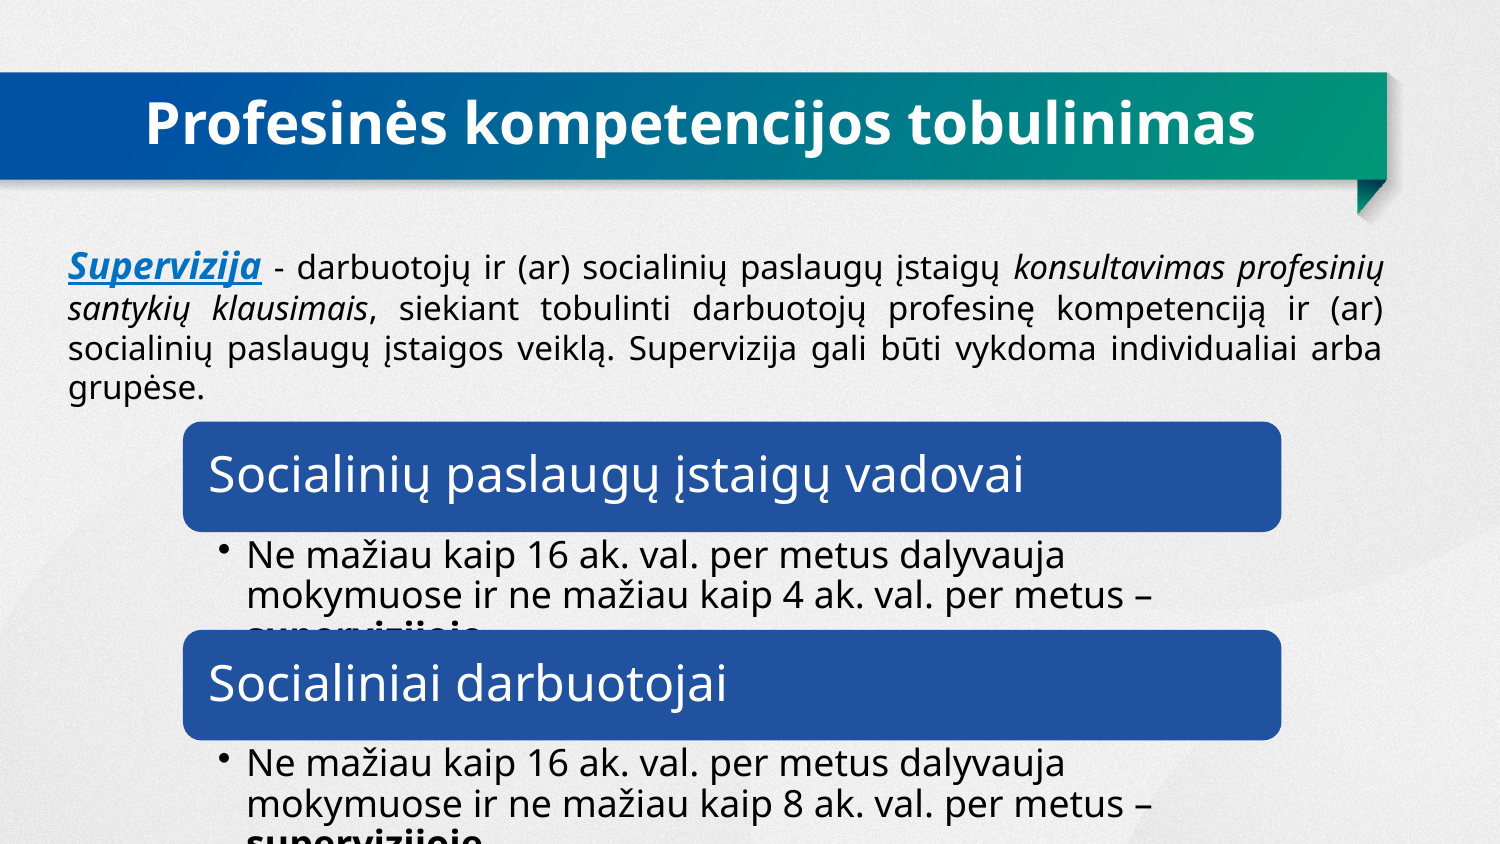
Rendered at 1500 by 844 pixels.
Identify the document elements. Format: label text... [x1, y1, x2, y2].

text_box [182, 185, 1223, 415]
text_box Supervizija - darbuotojų ir (ar) socialinių paslaugų įstaigų konsultavimas profesinių santykių klausimais, siekiant tobulinti darbuotojų profesinę kompetenciją ir (ar) socialinių paslaugų įstaigos veiklą. Supervizija gali būti vykdoma individualiai arba grupėse. [1223, 235, 1400, 414]
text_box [182, 415, 1282, 844]
text_box Supervizija - darbuotojų ir (ar) socialinių paslaugų įstaigų konsultavimas profesinių santykių klausimais, siekiant tobulinti darbuotojų profesinę kompetenciją ir (ar) socialinių paslaugų įstaigos veiklą. Supervizija gali būti vykdoma individualiai arba grupėse. [53, 235, 182, 414]
picture [0, 0, 1500, 844]
